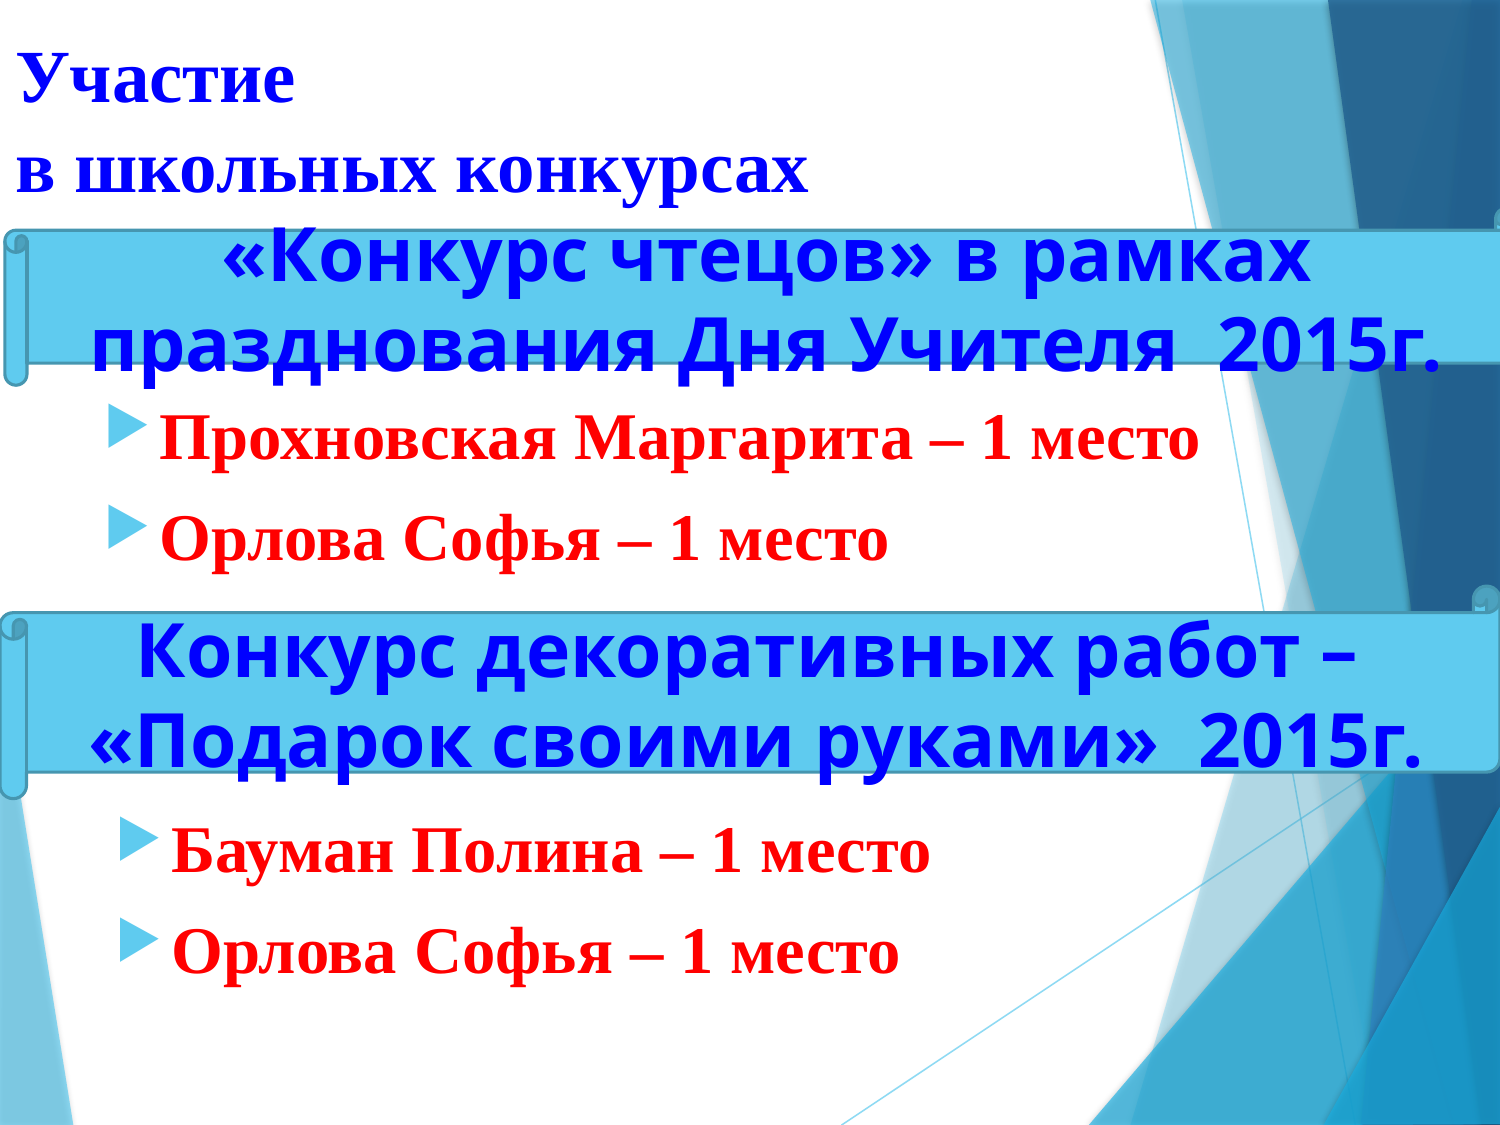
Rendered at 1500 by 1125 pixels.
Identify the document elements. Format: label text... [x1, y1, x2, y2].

title Участие в школьных конкурсах [0, 20, 1500, 223]
text_box Бауман Полина – 1 место Орлова Софья – 1 место [100, 798, 1365, 1109]
text_box Конкурс декоративных работ – «Подарок своими руками» 2015г. [0, 584, 1500, 801]
text_box «Конкурс чтецов» в рамках празднования Дня Учителя 2015г. [3, 208, 1500, 387]
list Прохновская Маргарита – 1 место Орлова Софья – 1 место [88, 385, 1353, 598]
